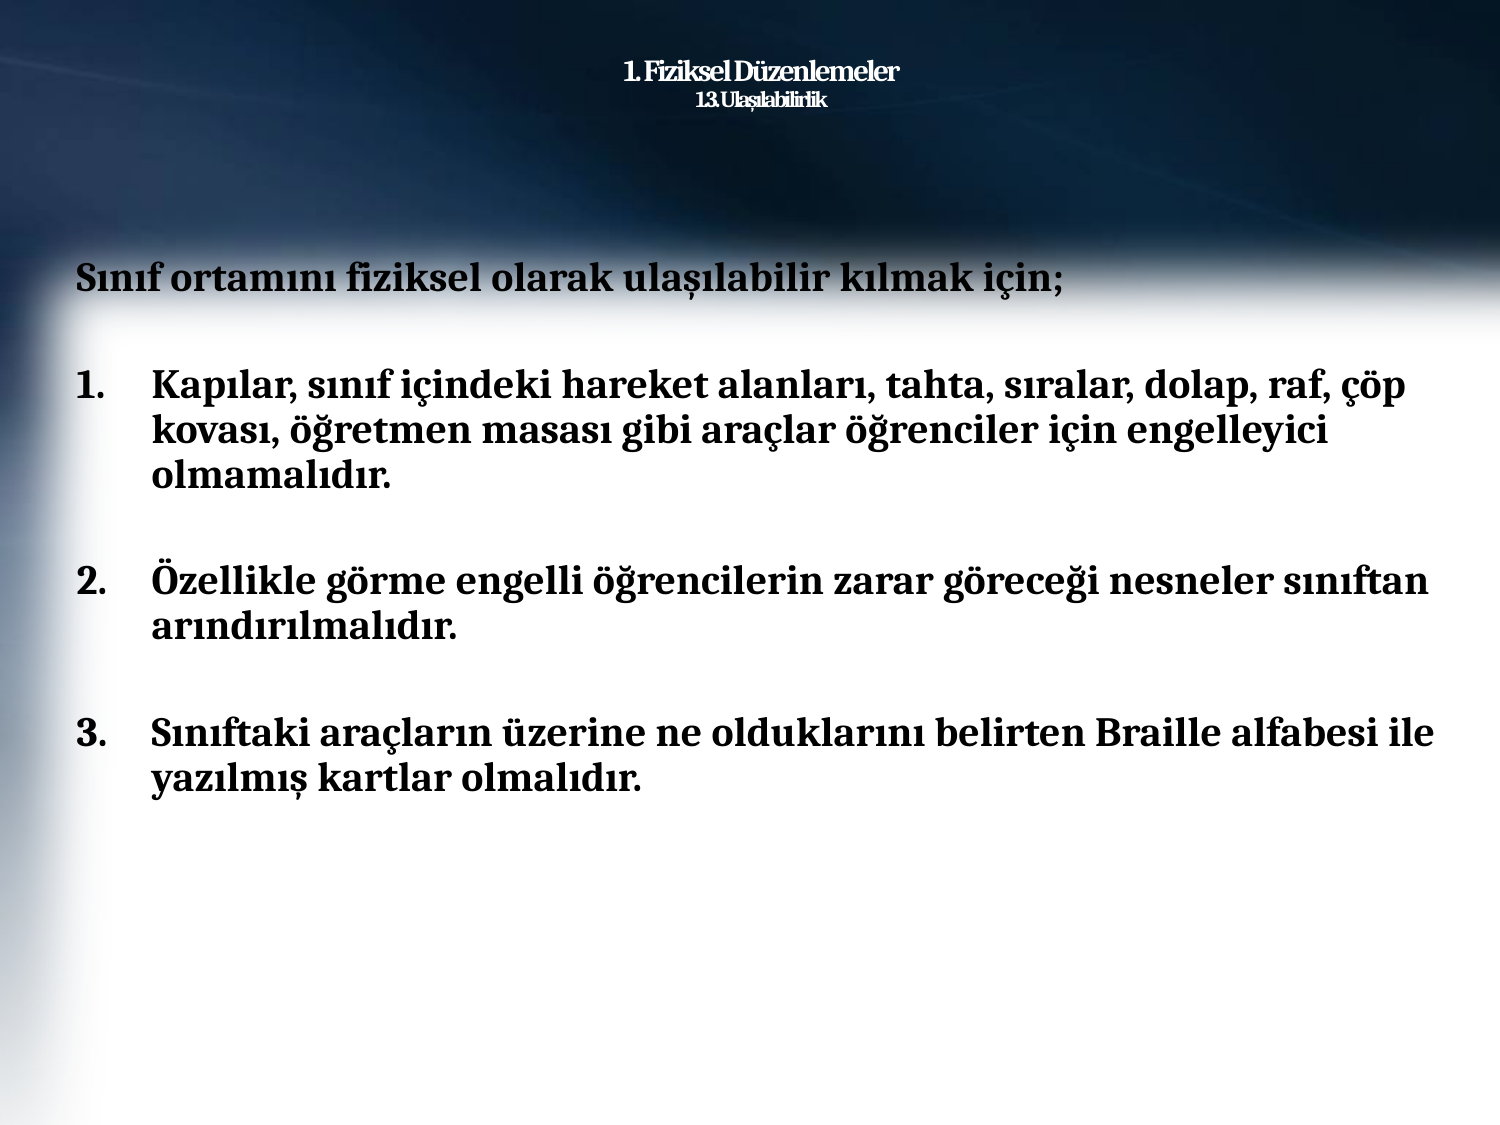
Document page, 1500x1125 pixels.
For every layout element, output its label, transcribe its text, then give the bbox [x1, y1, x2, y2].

list Sınıf ortamını fiziksel olarak ulaşılabilir kılmak için; Kapılar, sınıf içindeki hareket alanları, tahta, sıralar, dolap, raf, çöp kovası, öğretmen masası gibi araçlar öğrenciler için engelleyici olmamalıdır. Özellikle görme engelli öğrencilerin zarar göreceği nesneler sınıftan arındırılmalıdır. Sınıftaki araçların üzerine ne olduklarını belirten Braille alfabesi ile yazılmış kartlar olmalıdır. [76, 255, 1459, 826]
picture [0, 0, 1500, 1125]
title 1. Fiziksel Düzenlemeler 1.3. Ulaşılabilirlik [88, 54, 1436, 185]
